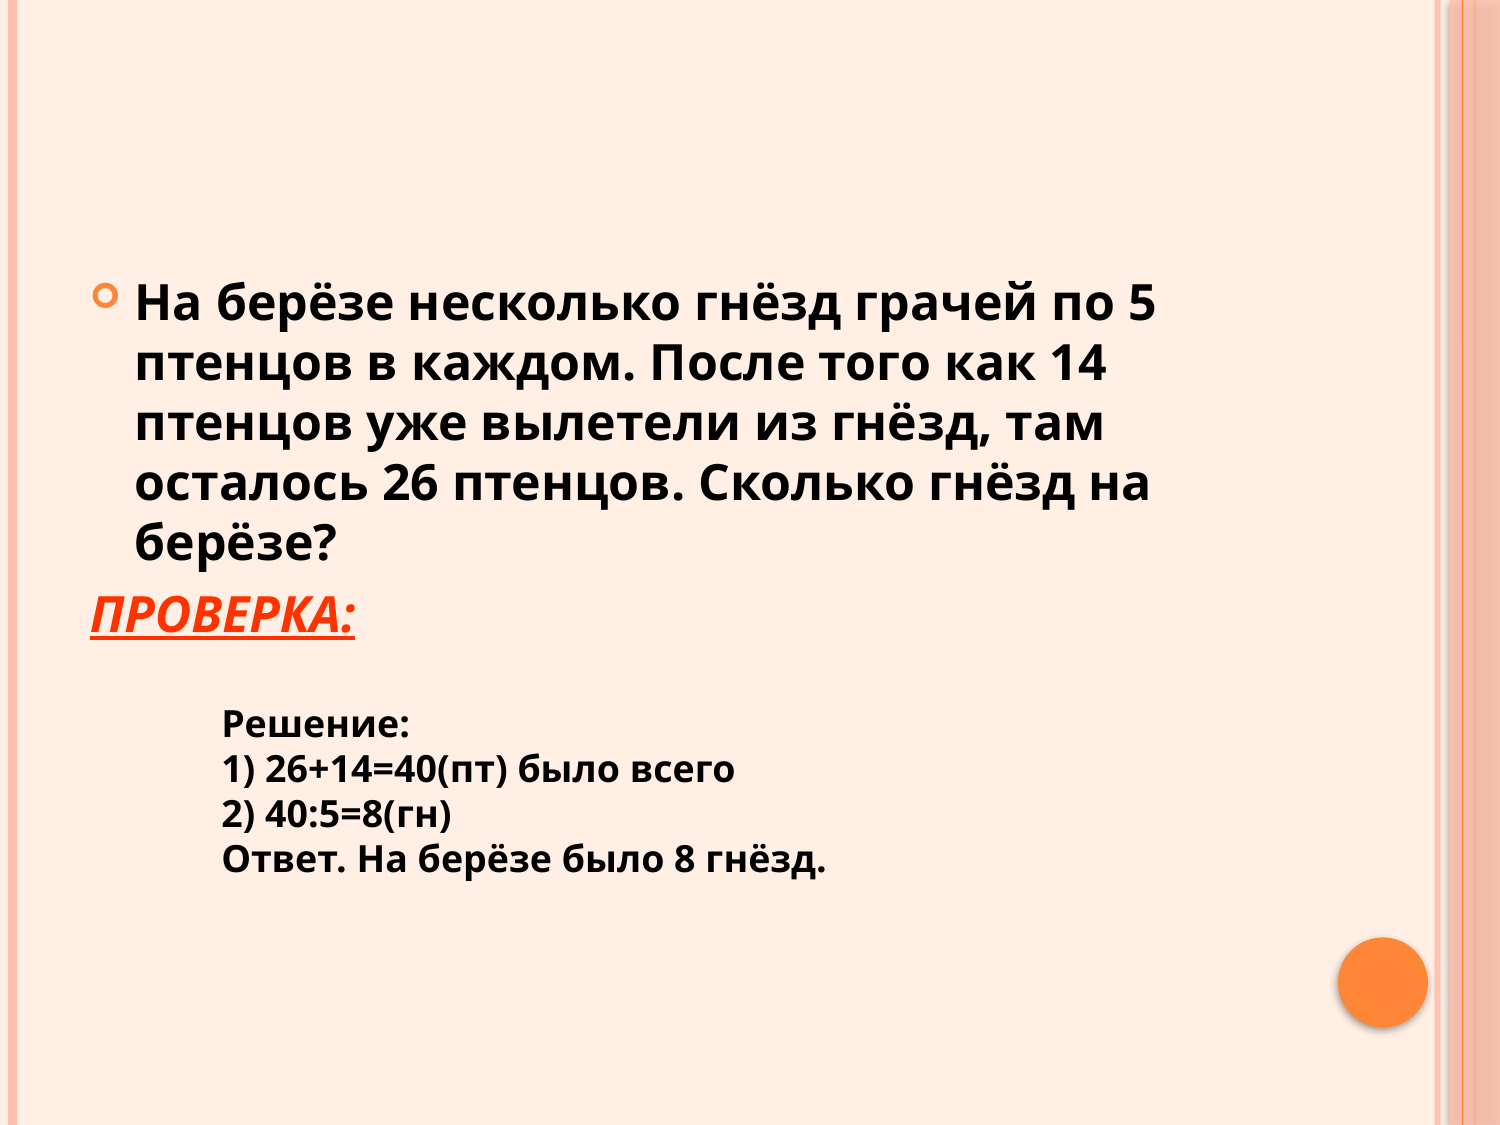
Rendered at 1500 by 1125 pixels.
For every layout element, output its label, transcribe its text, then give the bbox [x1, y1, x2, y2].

list На берёзе несколько гнёзд грачей по 5 птенцов в каждом. После того как 14 птенцов уже вылетели из гнёзд, там осталось 26 птенцов. Сколько гнёзд на берёзе? ПРОВЕРКА: [75, 262, 1300, 1062]
text_box Решение: 1) 26+14=40(пт) было всего 2) 40:5=8(гн) Ответ. На берёзе было 8 гнёзд. [206, 692, 1081, 933]
